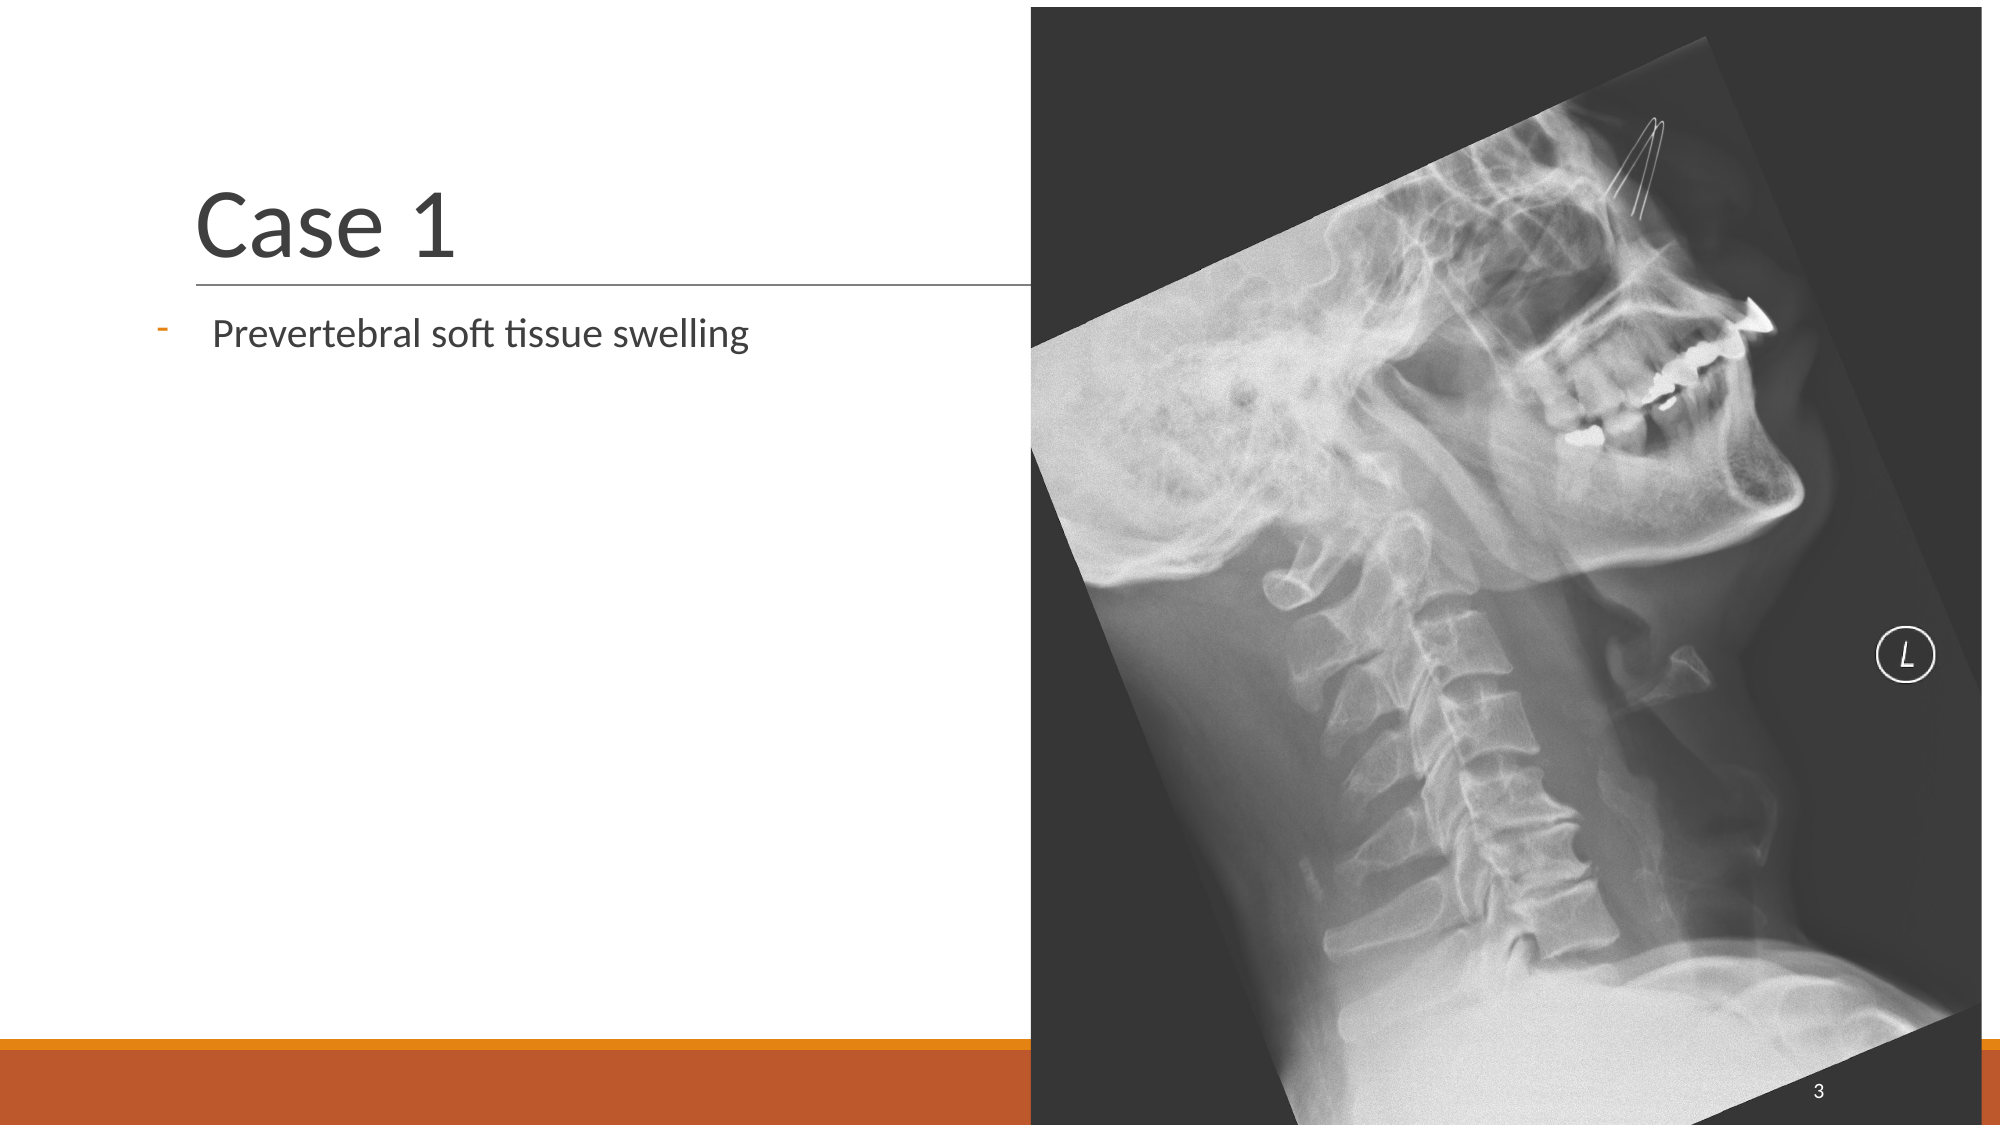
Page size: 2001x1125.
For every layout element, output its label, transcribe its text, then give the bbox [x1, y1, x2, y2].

list Prevertebral soft tissue swelling [137, 298, 986, 976]
picture [1030, 0, 1982, 1125]
title Case 1 [180, 47, 1025, 285]
